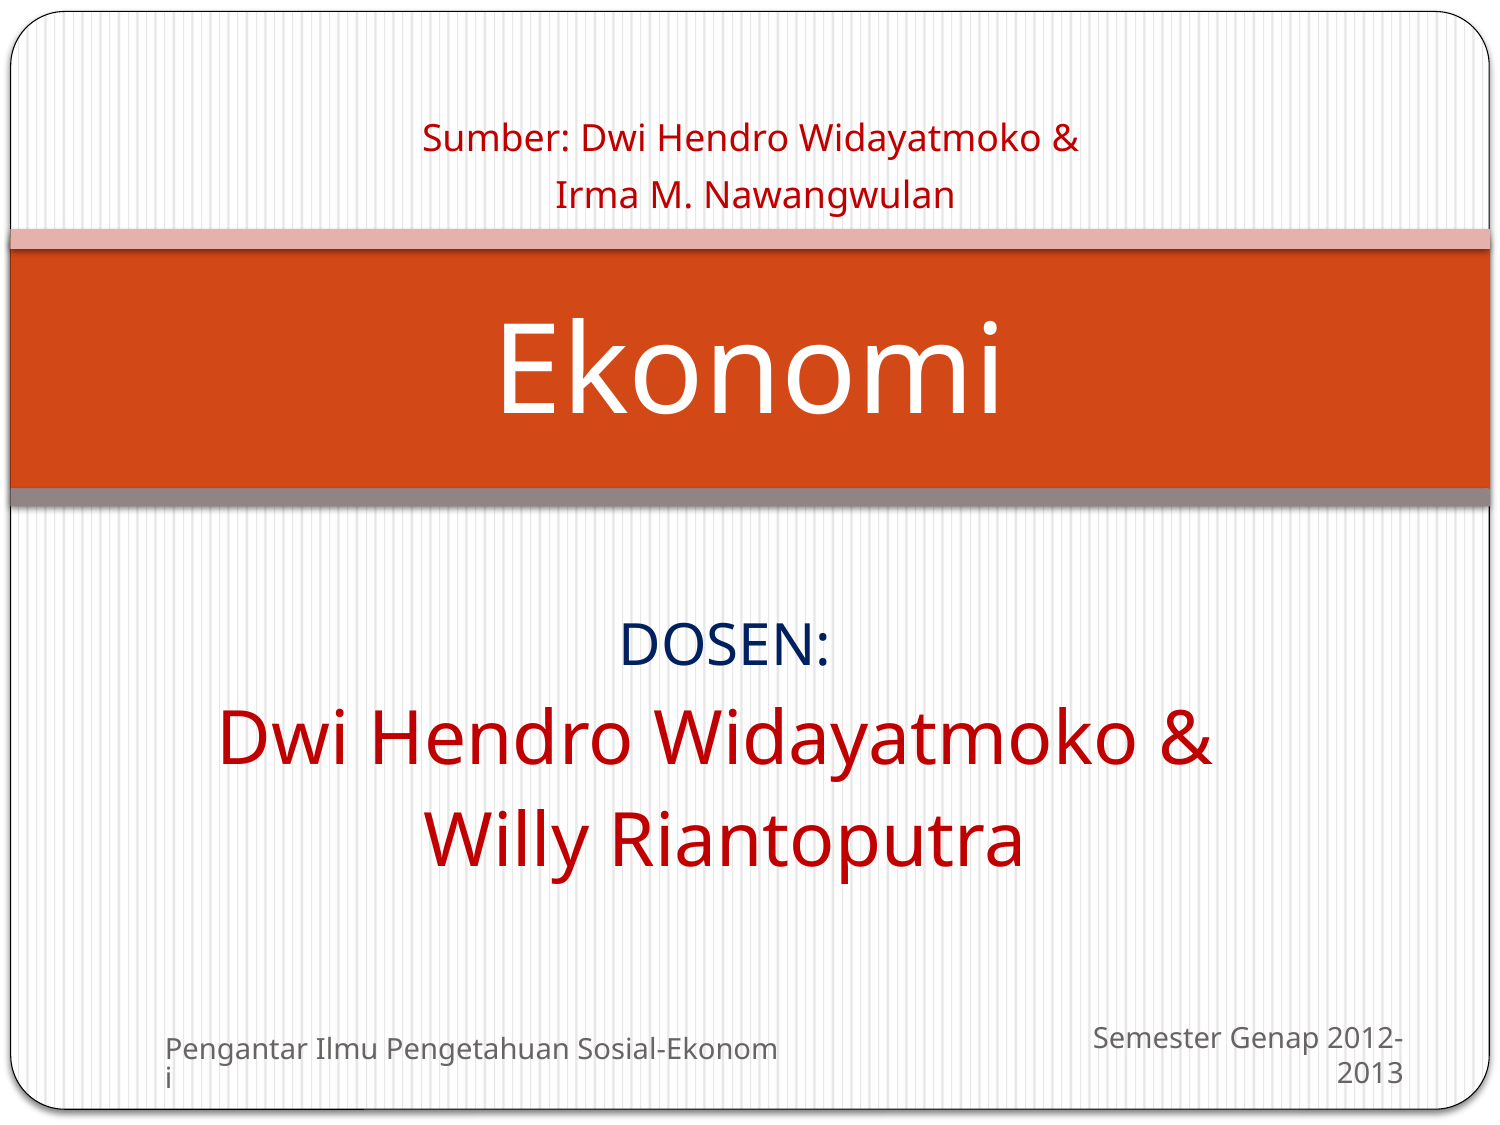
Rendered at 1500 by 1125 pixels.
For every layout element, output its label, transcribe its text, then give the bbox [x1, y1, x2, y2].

subtitle DOSEN: Dwi Hendro Widayatmoko & Willy Riantoputra [187, 600, 1263, 938]
slide_number Semester Genap 2012-2013 [1012, 1015, 1419, 1094]
text_box Sumber: Dwi Hendro Widayatmoko & Irma M. Nawangwulan [218, 24, 1294, 225]
footer Pengantar Ilmu Pengetahuan Sosial-Ekonomi [150, 1012, 800, 1088]
title Ekonomi [75, 247, 1425, 489]
